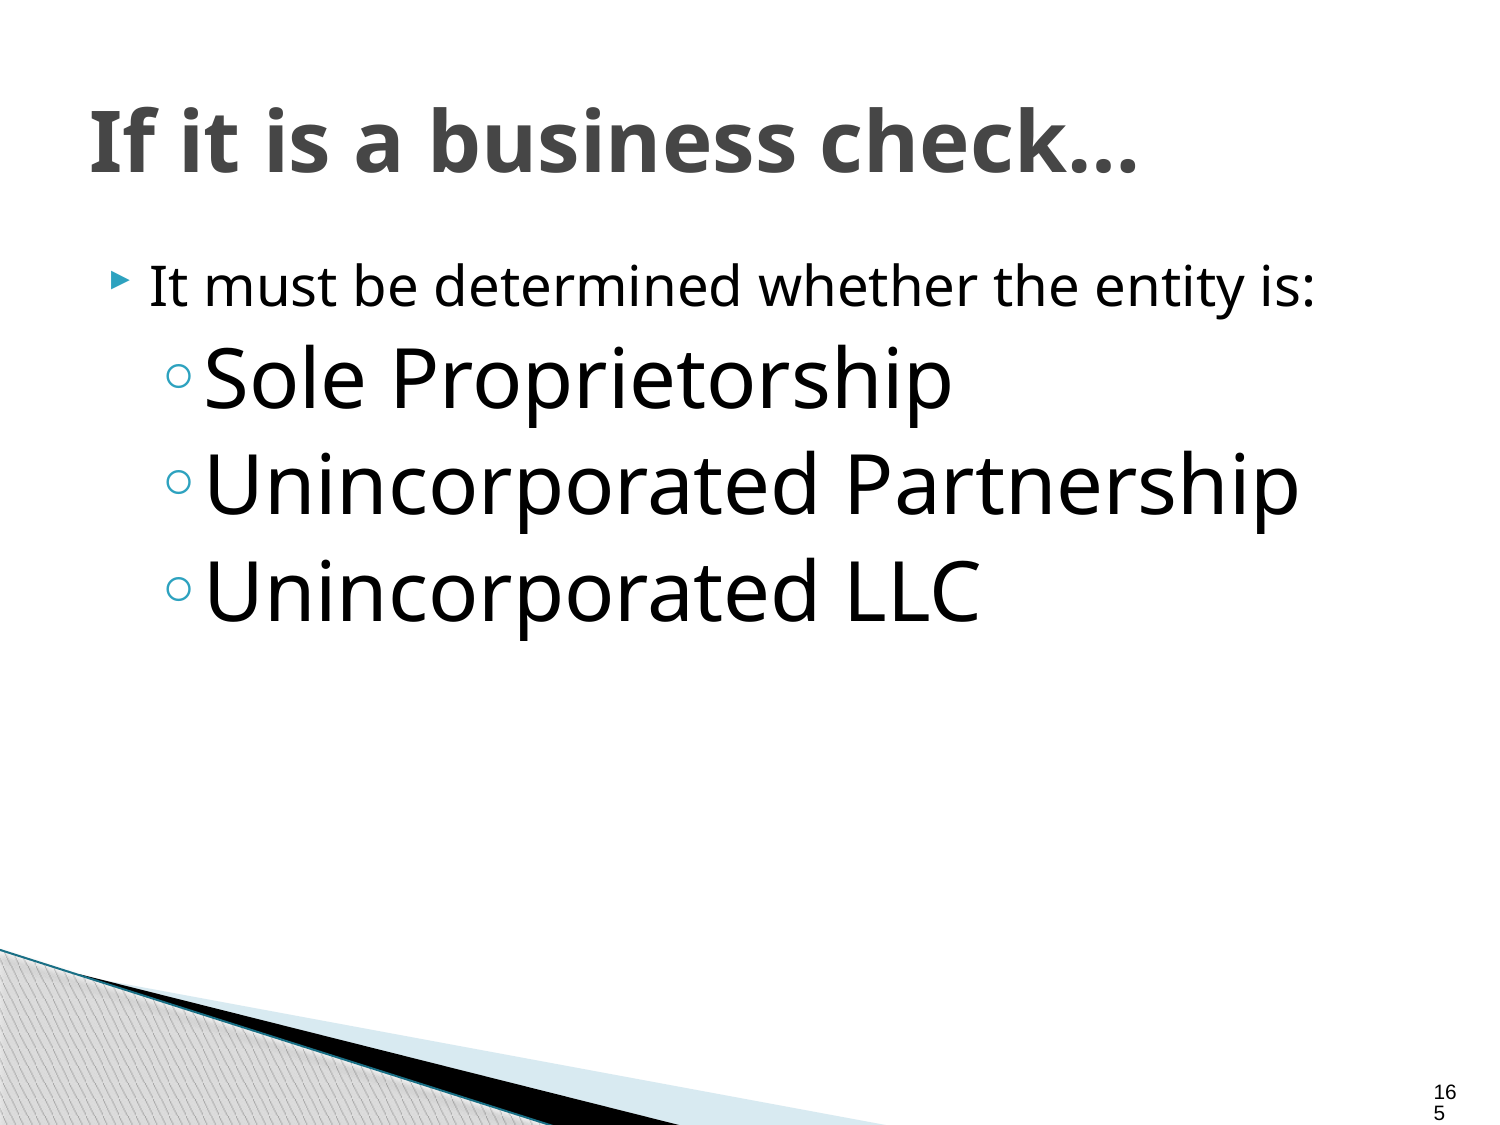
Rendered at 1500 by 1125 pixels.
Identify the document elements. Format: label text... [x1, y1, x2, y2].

slide_number 165 [1418, 1051, 1479, 1112]
title If it is a business check… [75, 45, 1425, 233]
list It must be determined whether the entity is: Sole Proprietorship Unincorporated Partnership Unincorporated LLC [74, 242, 1426, 986]
